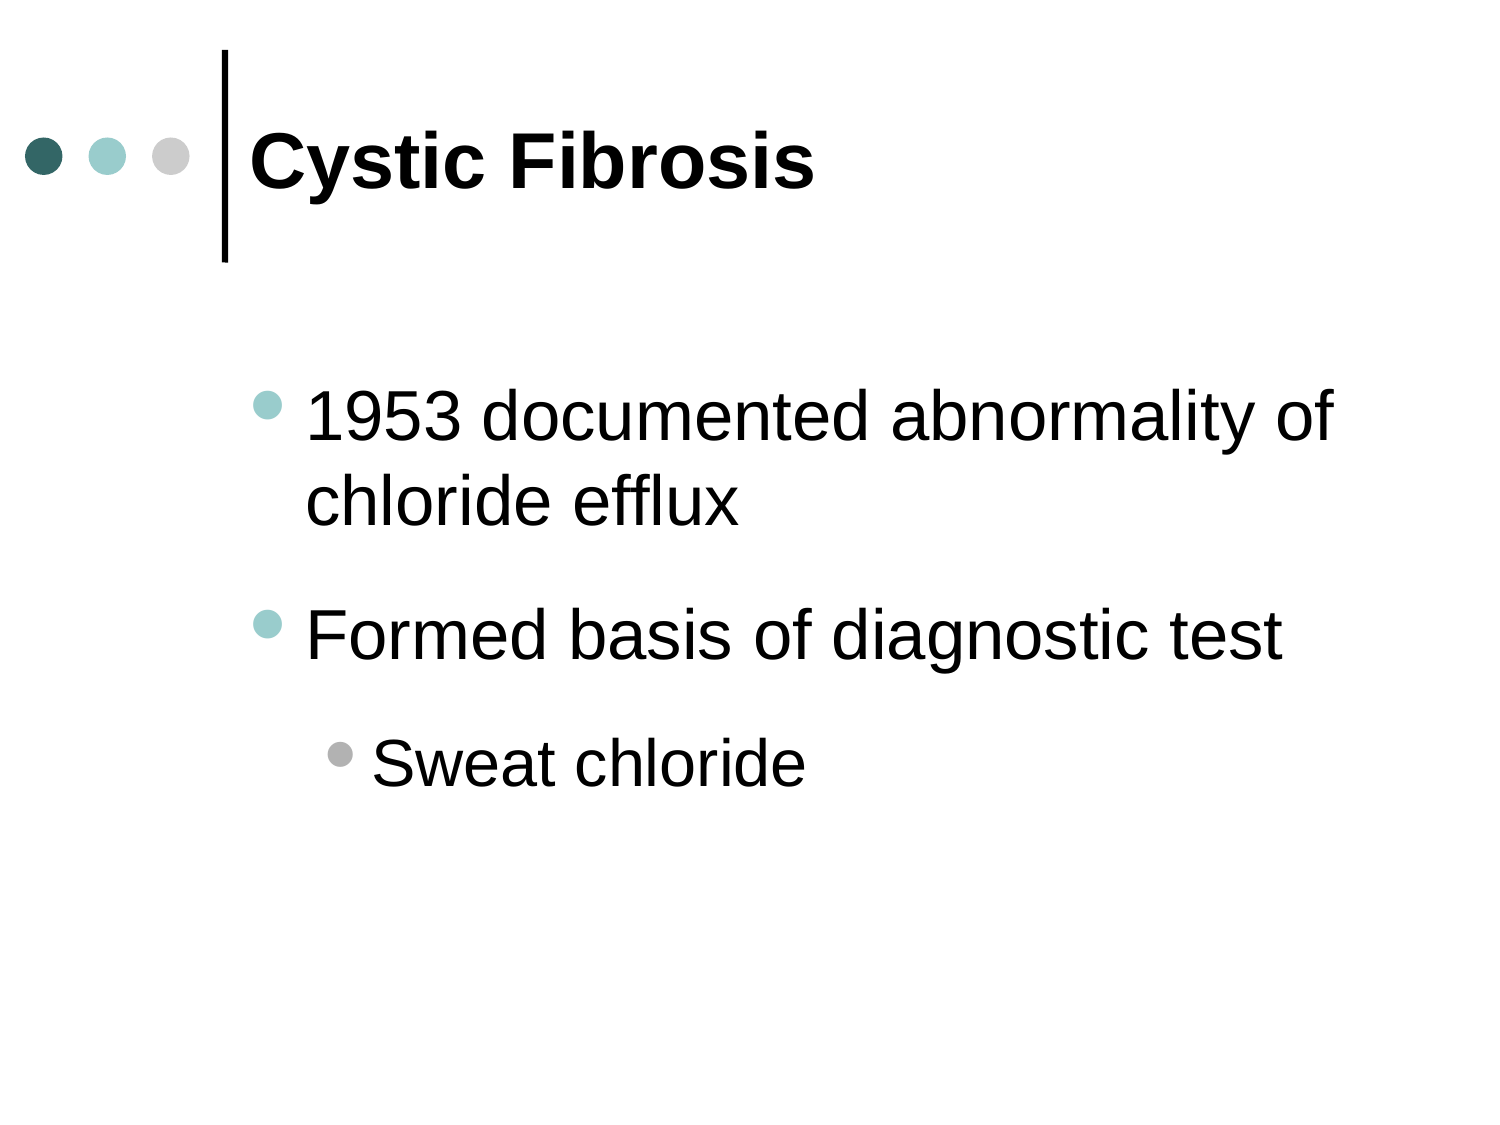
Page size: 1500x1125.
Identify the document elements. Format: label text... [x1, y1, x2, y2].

title Cystic Fibrosis [234, 31, 1385, 282]
list 1953 documented abnormality of chloride efflux Formed basis of diagnostic test Sweat chloride [234, 361, 1385, 813]
